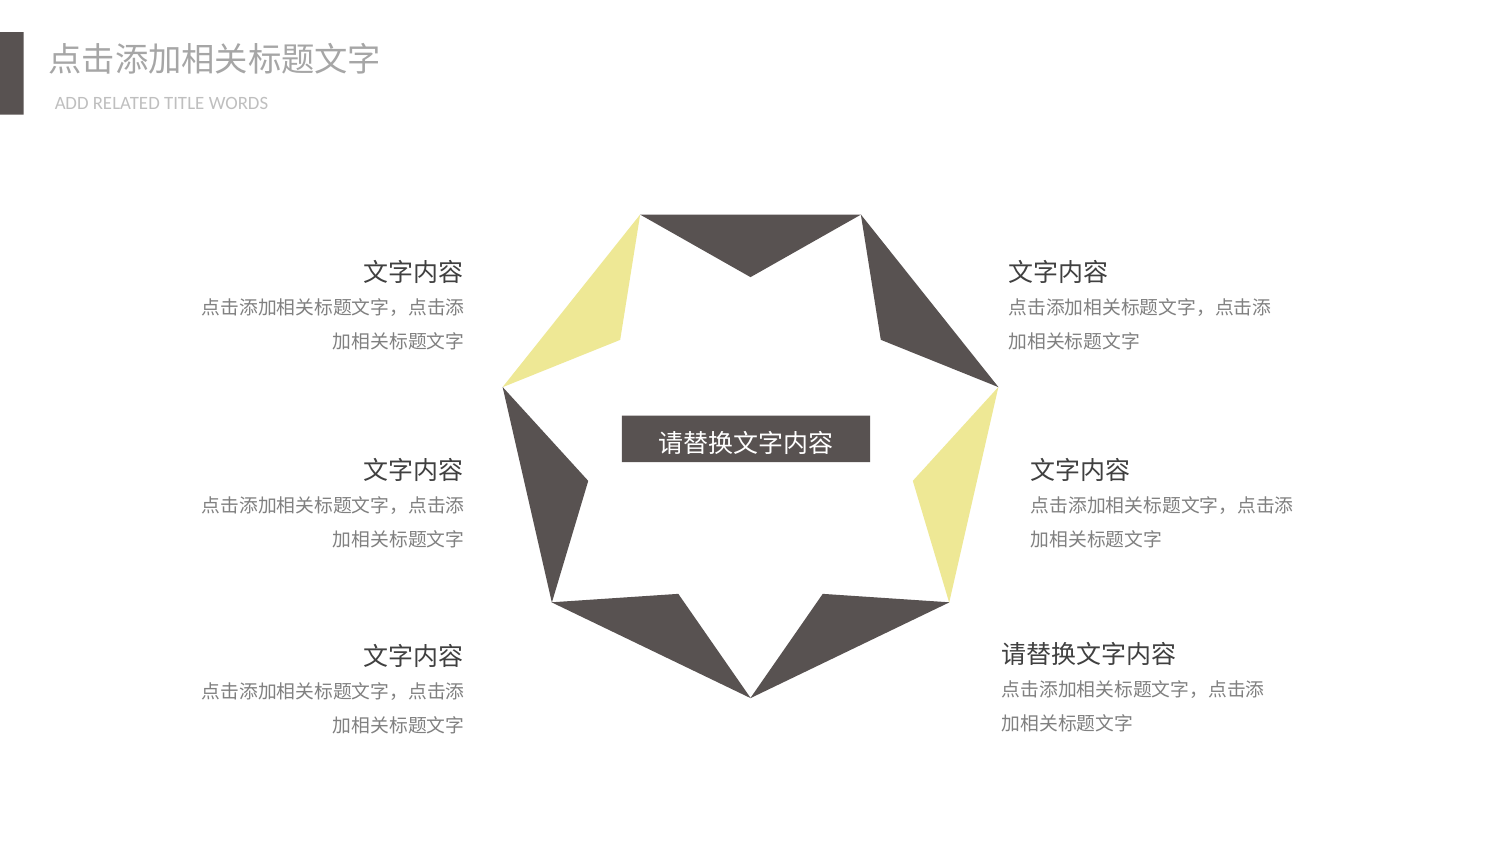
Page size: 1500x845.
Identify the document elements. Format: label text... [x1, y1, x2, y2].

text_box 点击添加相关标题文字，点击添加相关标题文字 [1019, 476, 1322, 556]
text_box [526, 209, 975, 654]
text_box 文字内容 [997, 245, 1281, 278]
text_box 文字内容 [191, 629, 476, 662]
text_box 点击添加相关标题文字，点击添加相关标题文字 [178, 662, 476, 742]
text_box 点击添加相关标题文字，点击添加相关标题文字 [178, 278, 476, 358]
text_box 点击添加相关标题文字，点击添加相关标题文字 [178, 476, 476, 556]
text_box 文字内容 [191, 245, 476, 278]
text_box 点击添加相关标题文字，点击添加相关标题文字 [990, 661, 1292, 740]
text_box 文字内容 [1019, 443, 1303, 476]
text_box 请替换文字内容 [990, 627, 1274, 661]
text_box 文字内容 [191, 443, 476, 476]
text_box 点击添加相关标题文字，点击添加相关标题文字 [997, 278, 1299, 358]
